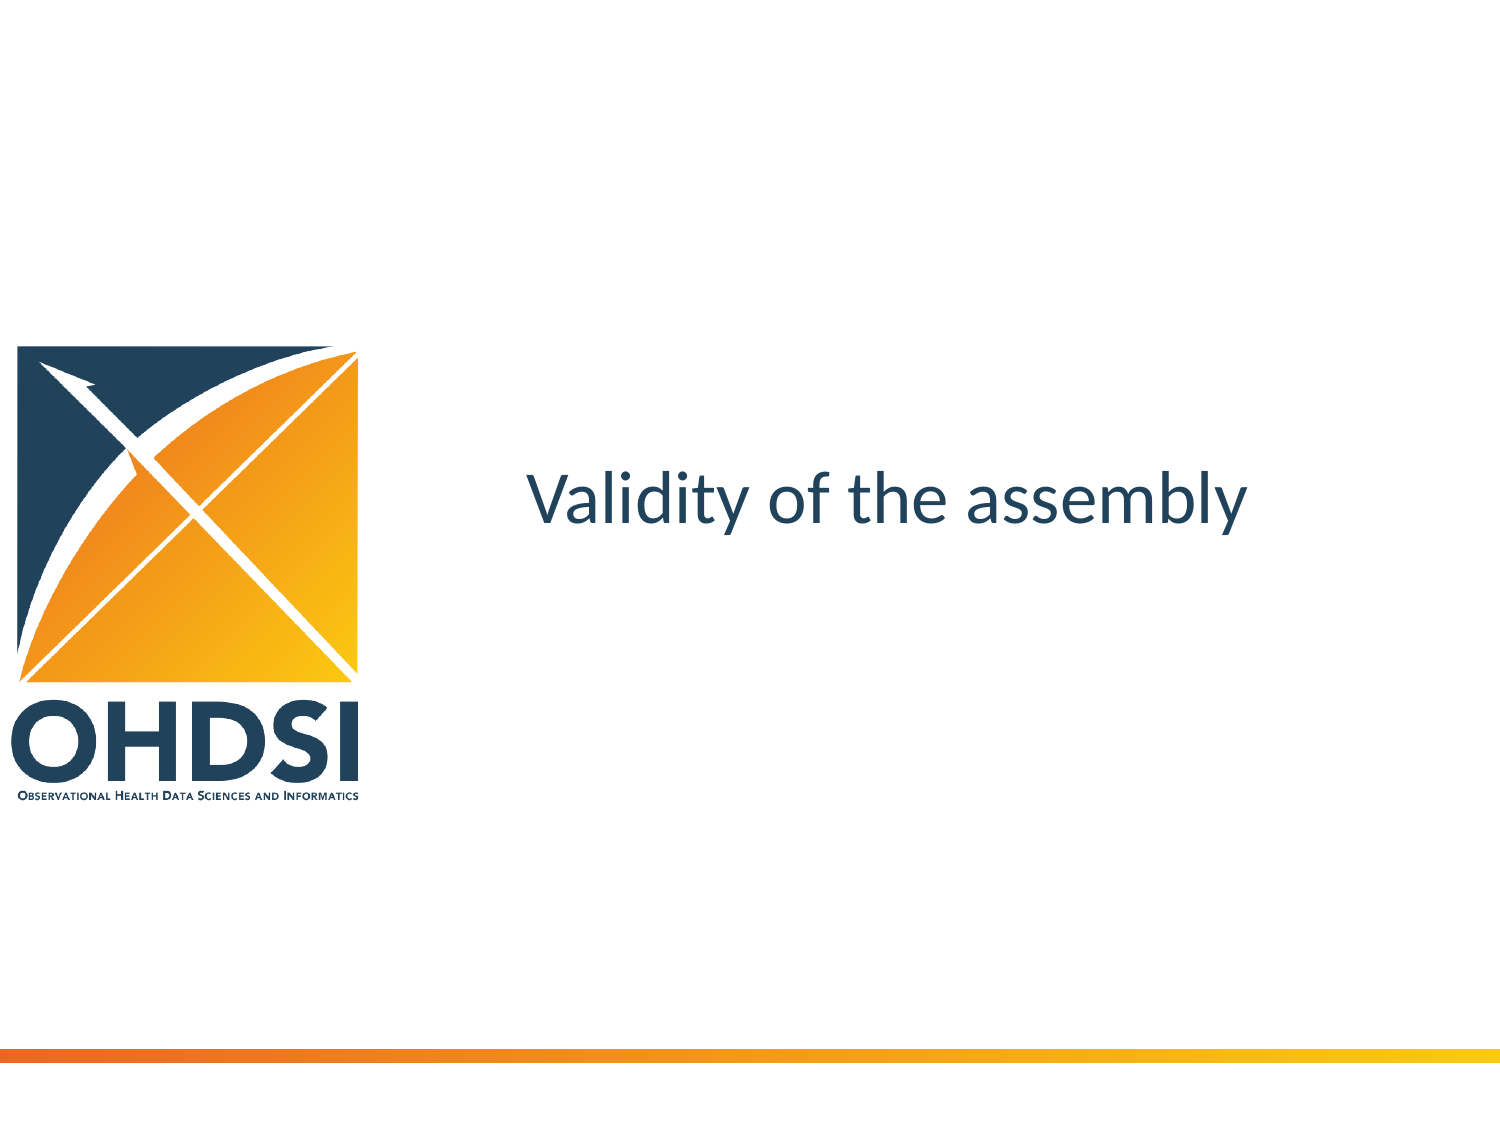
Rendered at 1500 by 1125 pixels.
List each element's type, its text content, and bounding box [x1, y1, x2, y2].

picture [0, 307, 403, 838]
title Validity of the assembly [387, 349, 1388, 638]
